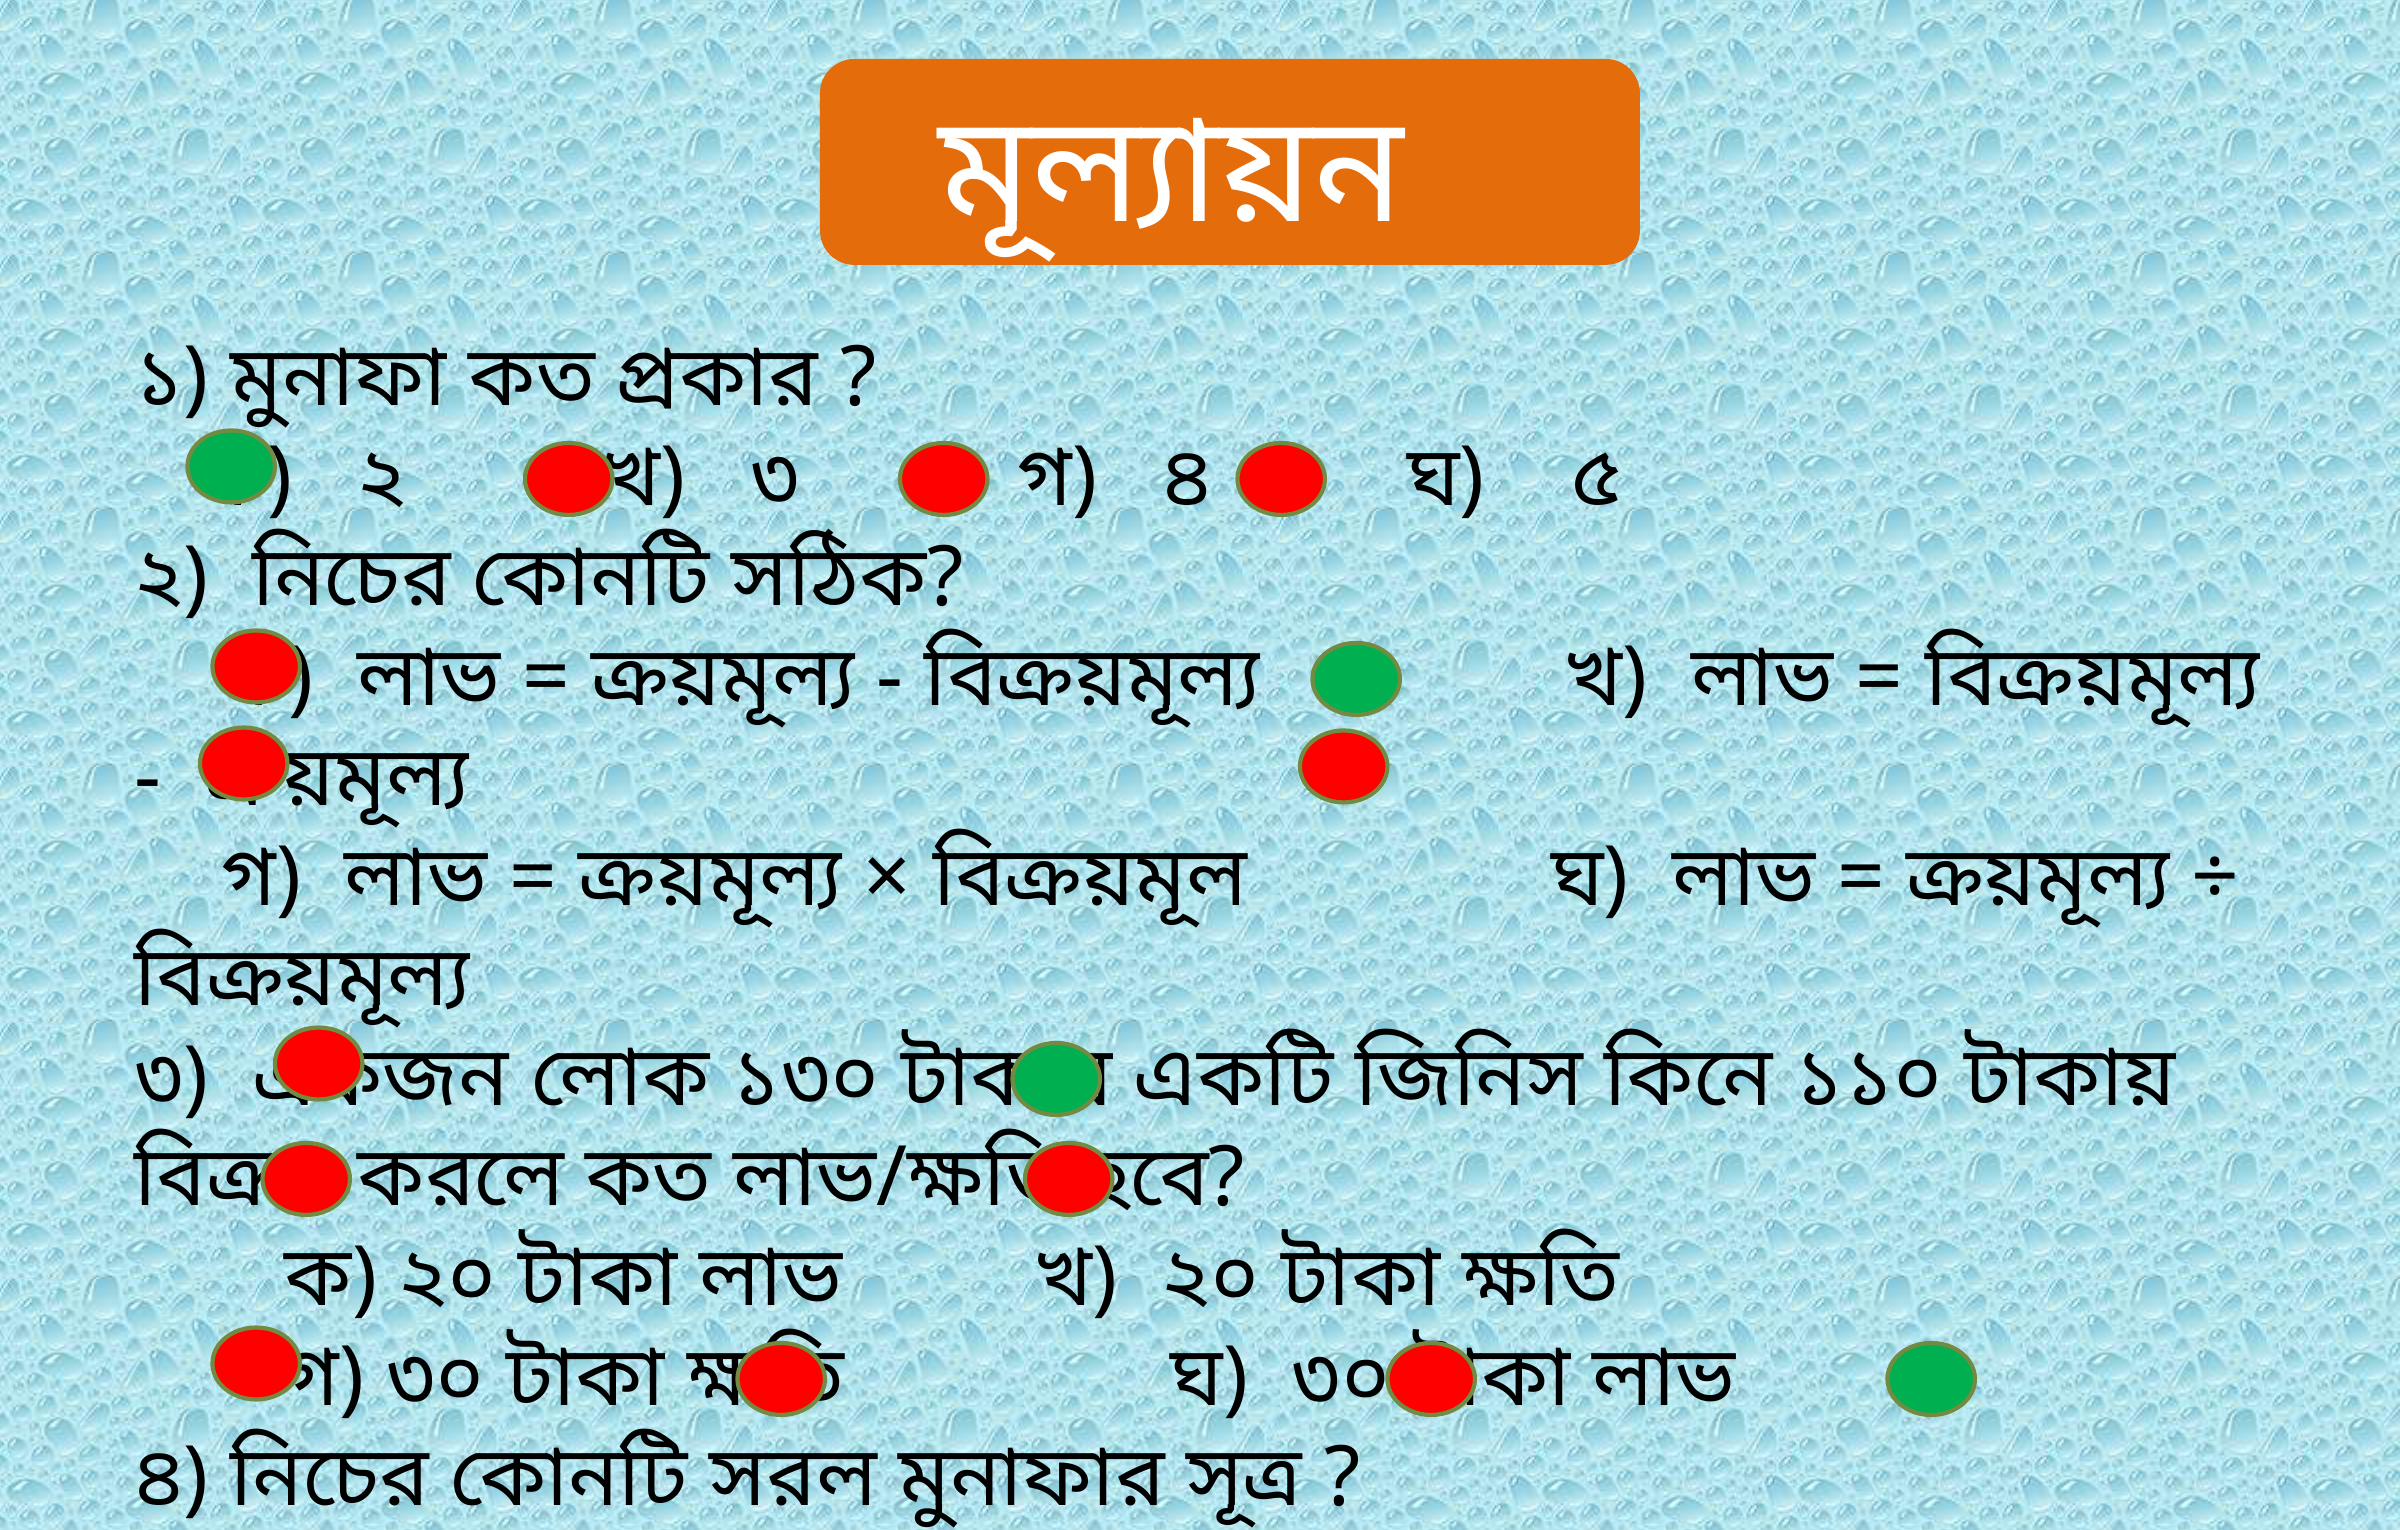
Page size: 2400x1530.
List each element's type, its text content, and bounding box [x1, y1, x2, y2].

text_box [1310, 640, 1403, 718]
text_box [1385, 1340, 1478, 1418]
text_box [735, 1340, 828, 1418]
text_box [1885, 1340, 1978, 1418]
text_box [210, 628, 303, 705]
text_box [1010, 1040, 1103, 1118]
text_box [897, 440, 990, 518]
text_box [272, 1025, 365, 1102]
text_box [260, 1140, 353, 1218]
picture [0, 0, 2400, 1530]
text_box মূল্যায়ন [819, 58, 1640, 265]
text_box [197, 725, 290, 802]
text_box [1022, 1140, 1115, 1218]
text_box ১) মুনাফা কত প্রকার ? ক) ২ খ) ৩ গ) ৪ ঘ) ৫ ২) নিচের কোনটি সঠিক? ক) লাভ = ক্রয়মূল্য - বিক্রয়মূল্য খ) লাভ = বিক্রয়মূল্য - ক্রয়মূল্য গ) লাভ = ক্রয়মূল্য × বিক্রয়মূল ঘ) লাভ = ক্রয়মূল্য ÷ বিক্রয়মূল্য ৩) একজন লোক ১৩০ টাকায় একটি জিনিস কিনে ১১০ টাকায় বিক্রয় করলে কত লাভ/ক্ষতি হবে? ক) ২০ টাকা লাভ খ) ২০ টাকা ক্ষতি গ) ৩০ টাকা ক্ষতি ঘ) ৩০ টাকা লাভ ৪) নিচের কোনটি সরল মুনাফার সূত্র ? ক) I = p+prn খ) I = p( 1+rn) গ) I = prm ঘ) I = prn [120, 314, 2320, 1530]
text_box [522, 440, 615, 518]
text_box [210, 1325, 303, 1402]
text_box [1235, 440, 1328, 518]
text_box [1297, 728, 1390, 805]
text_box [185, 428, 278, 505]
